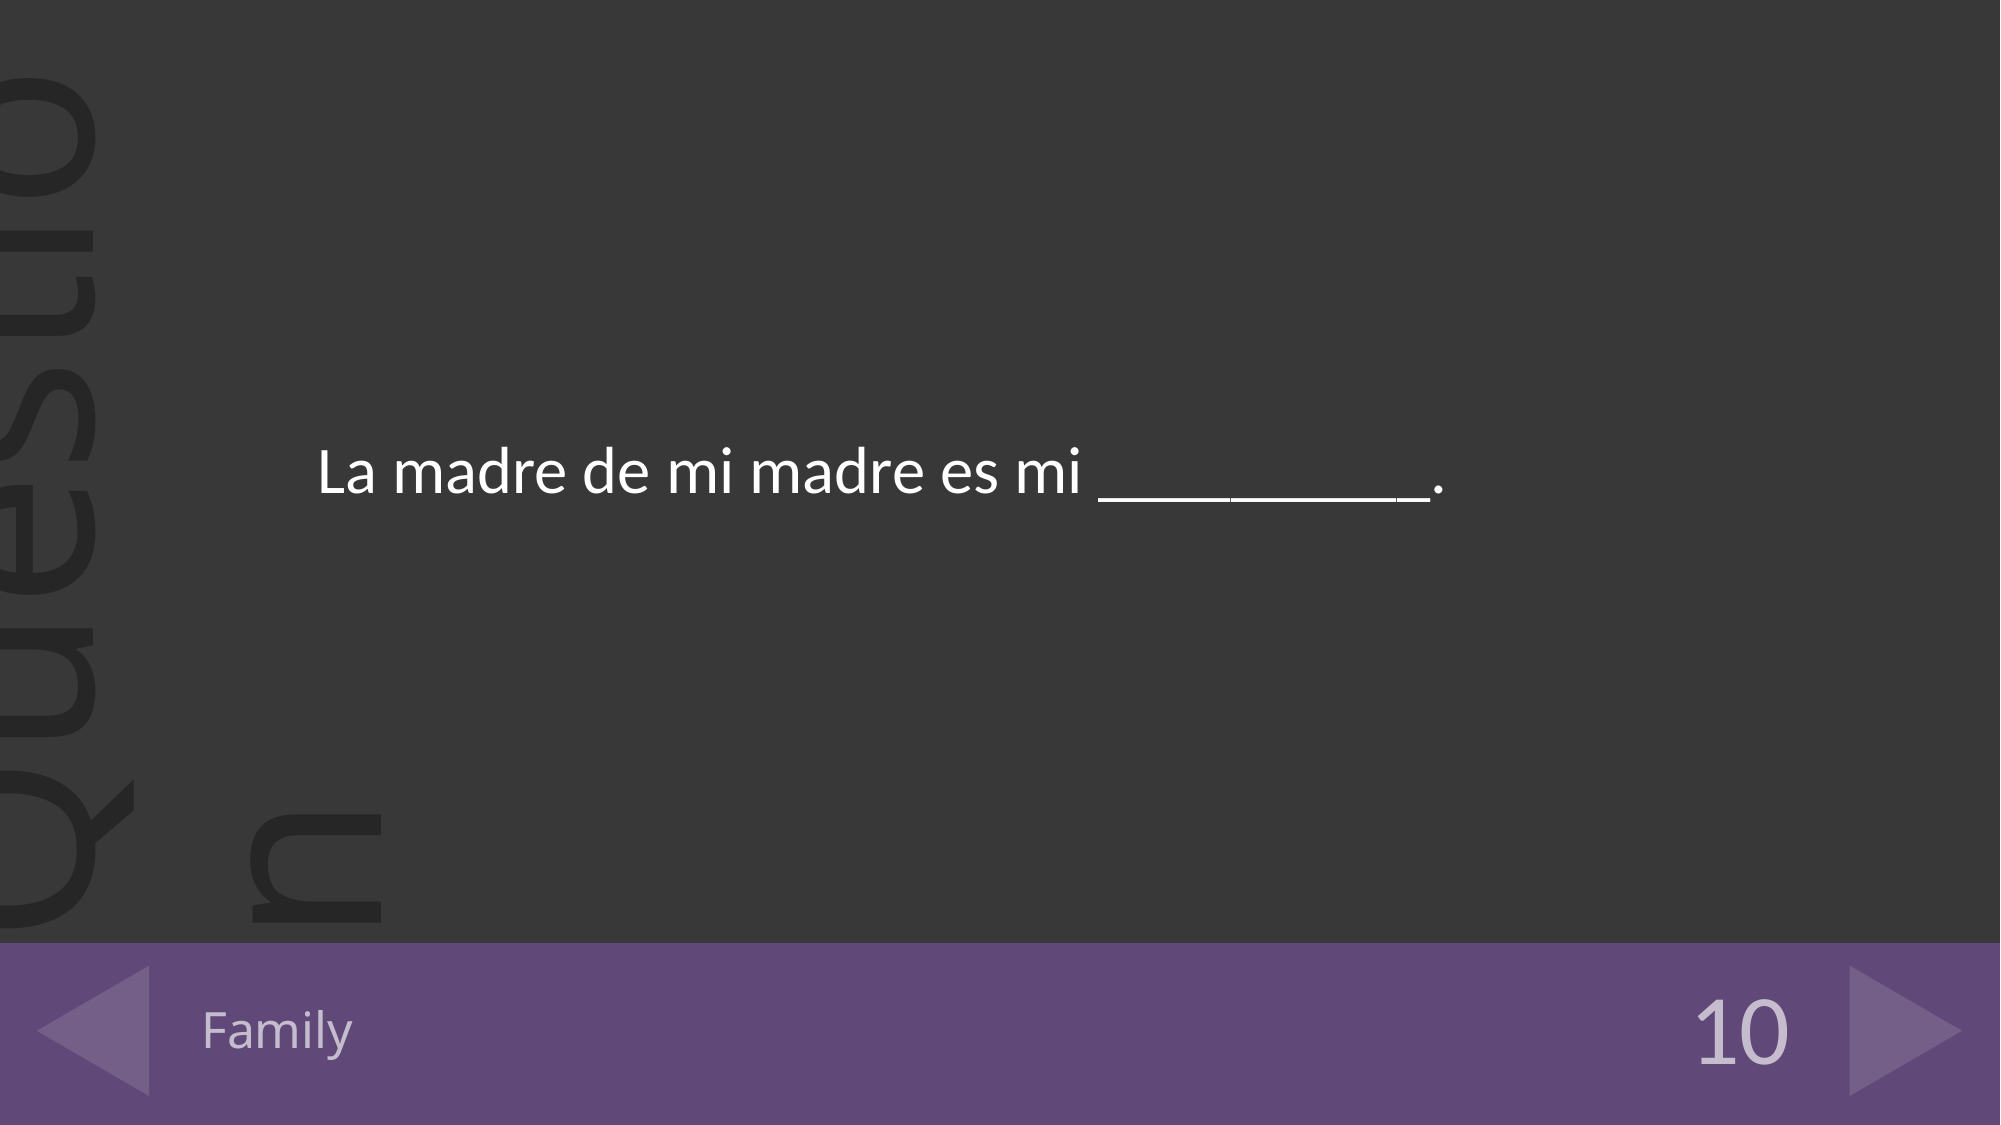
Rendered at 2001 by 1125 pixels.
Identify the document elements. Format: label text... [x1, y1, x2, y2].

list 10 [1494, 967, 1806, 1097]
list La madre de mi madre es mi __________. [302, 307, 1760, 636]
title Family [185, 967, 1494, 1097]
